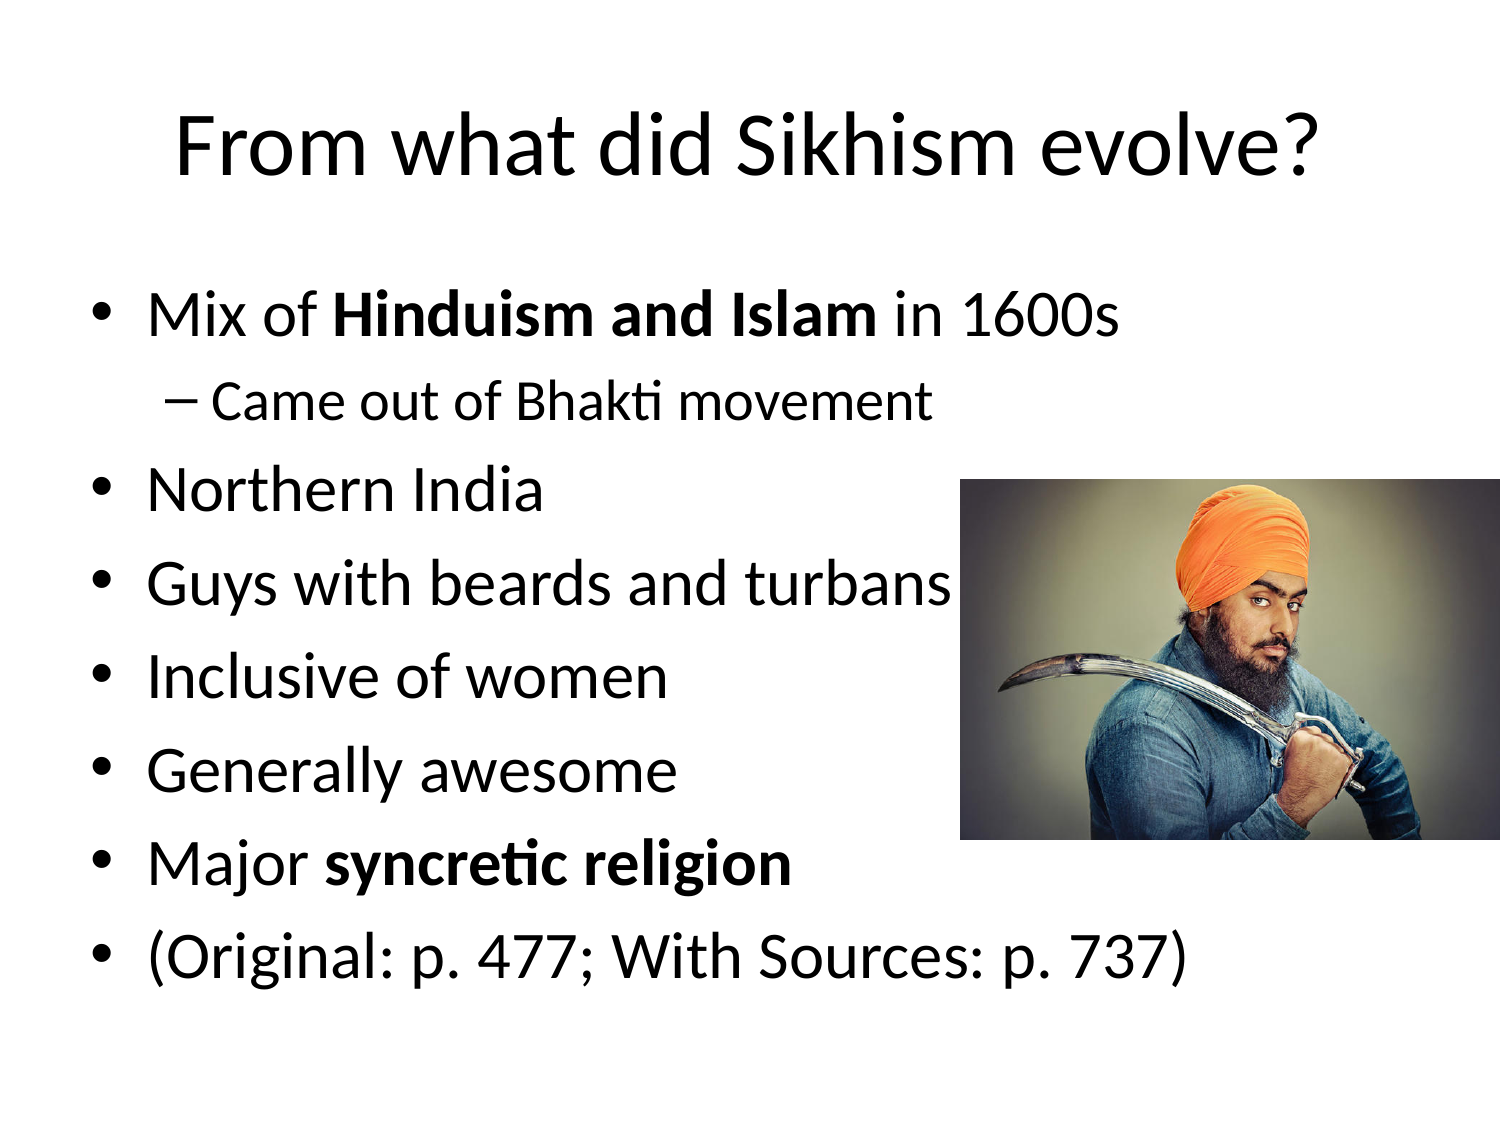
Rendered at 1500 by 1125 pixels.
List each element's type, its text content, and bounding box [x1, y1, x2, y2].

title From what did Sikhism evolve? [75, 45, 1425, 233]
picture [960, 479, 1500, 840]
list Mix of Hinduism and Islam in 1600s Came out of Bhakti movement Northern India Guys with beards and turbans Inclusive of women Generally awesome Major syncretic religion (Original: p. 477; With Sources: p. 737) [75, 262, 1425, 1005]
